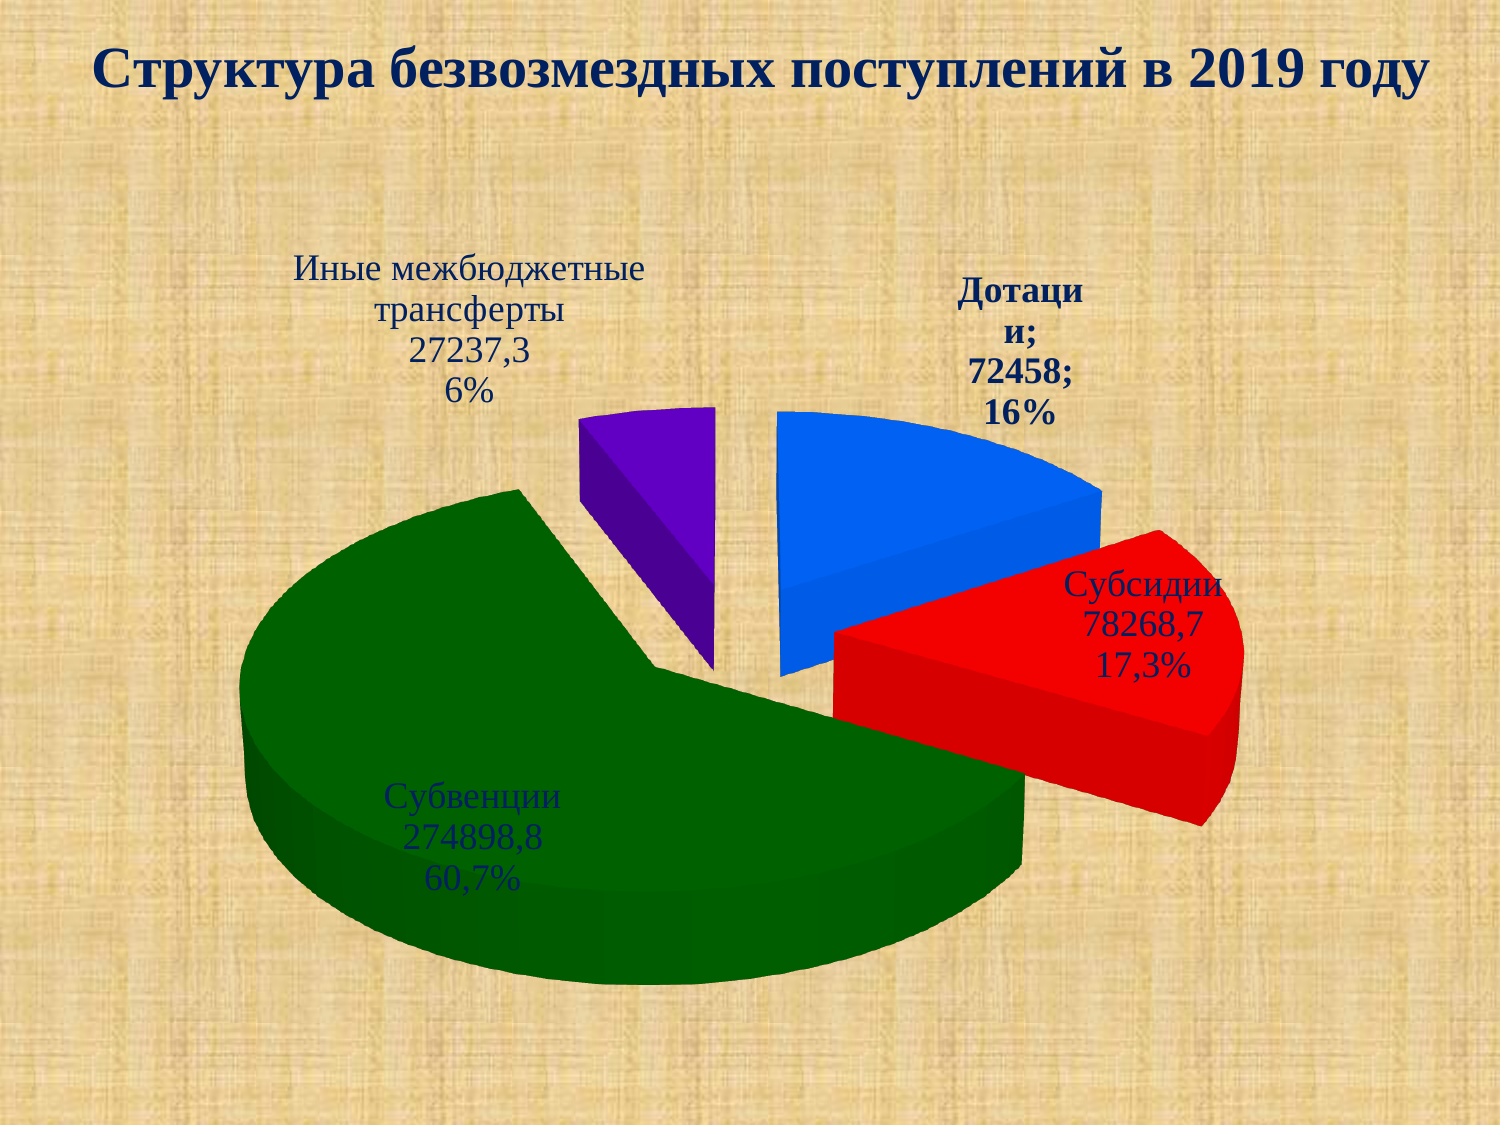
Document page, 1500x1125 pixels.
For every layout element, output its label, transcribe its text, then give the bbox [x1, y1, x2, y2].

chart [43, 183, 1457, 1070]
picture [0, 0, 1500, 1125]
title Структура безвозмездных поступлений в 2019 году [23, 23, 1500, 106]
